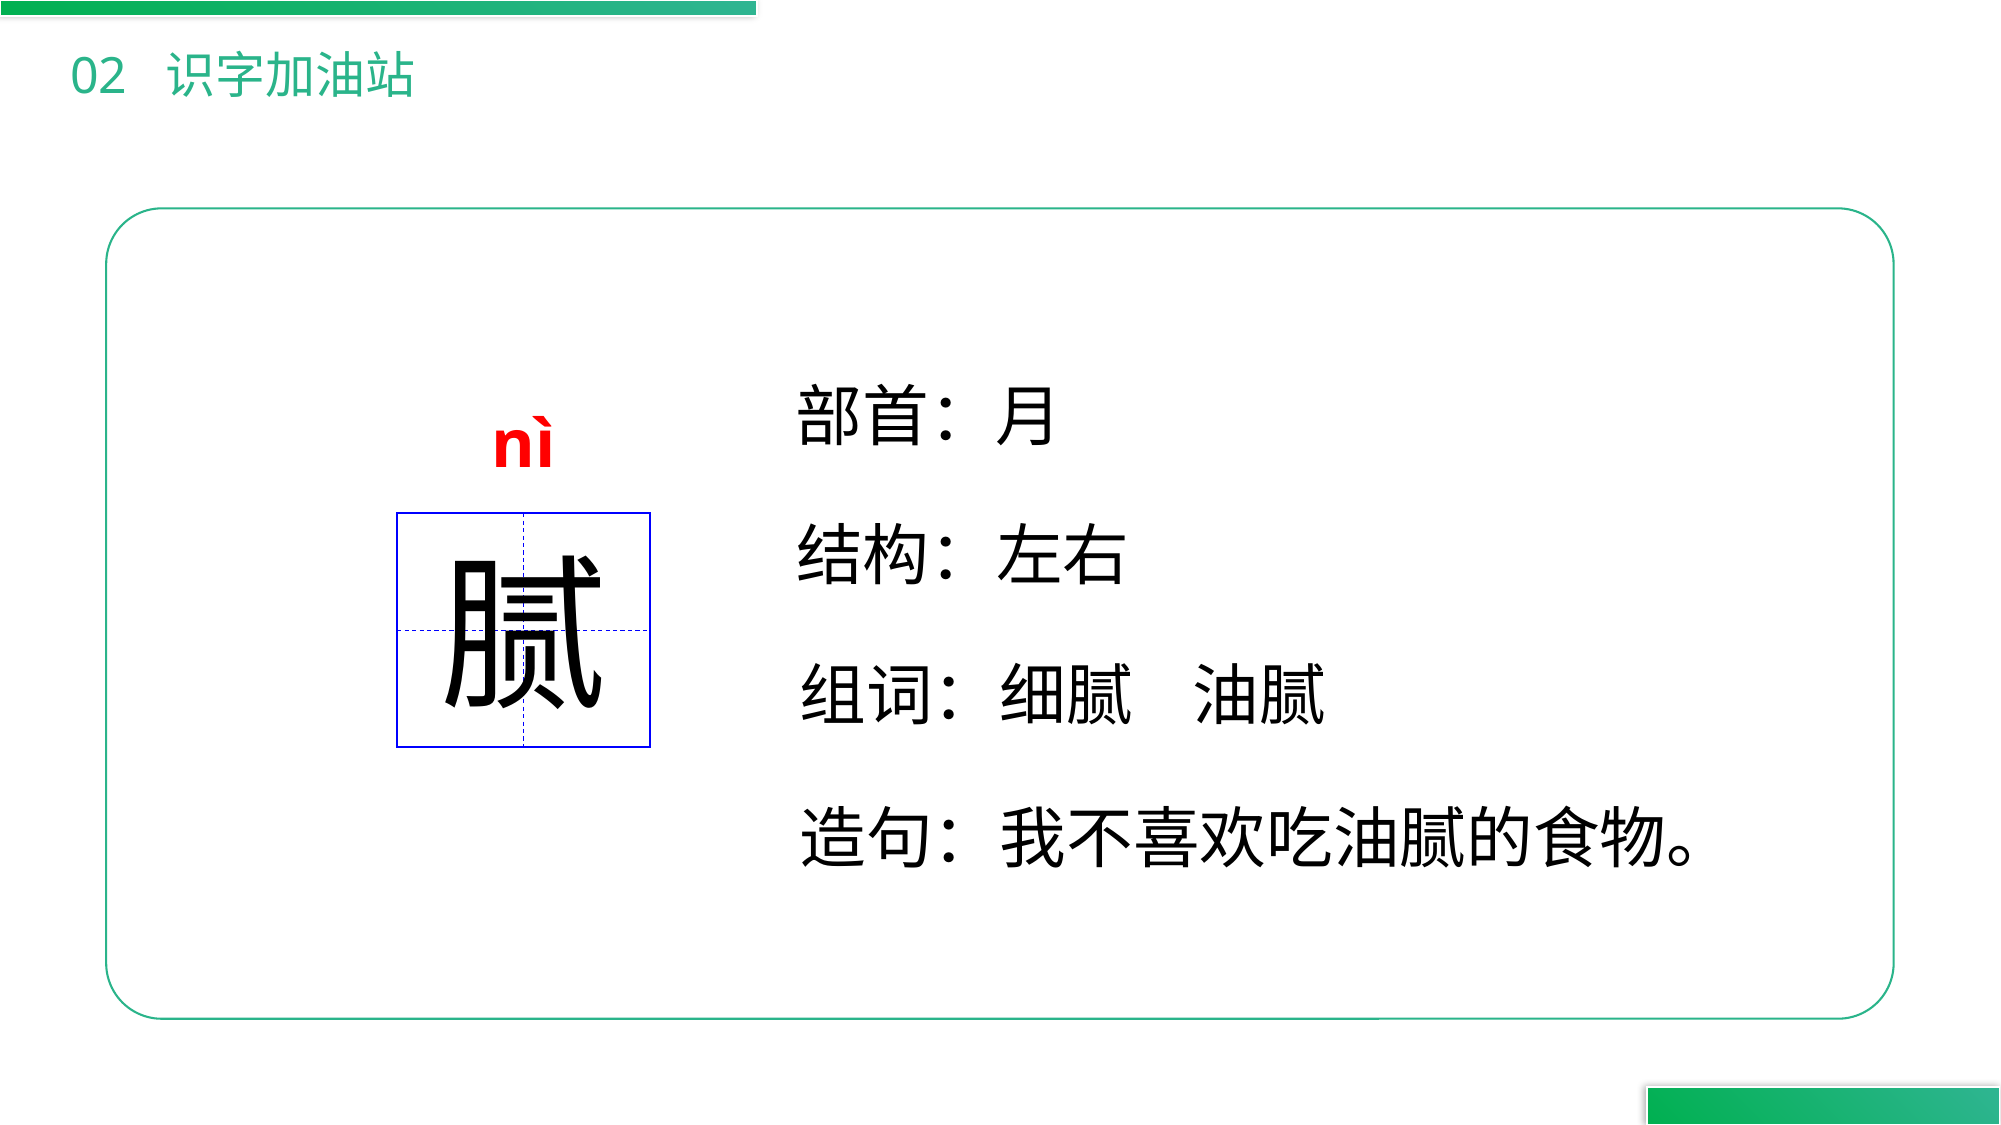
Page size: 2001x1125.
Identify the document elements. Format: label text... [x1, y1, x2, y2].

text_box 造句：我不喜欢吃油腻的食物。 [784, 788, 2000, 884]
text_box nì [480, 395, 567, 487]
text_box 组词：细腻 油腻 [784, 645, 1430, 741]
text_box 部首：月 [784, 368, 1404, 460]
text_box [397, 513, 651, 748]
list 02 识字加油站 [55, 43, 509, 126]
text_box 结构：左右 [784, 506, 1347, 599]
